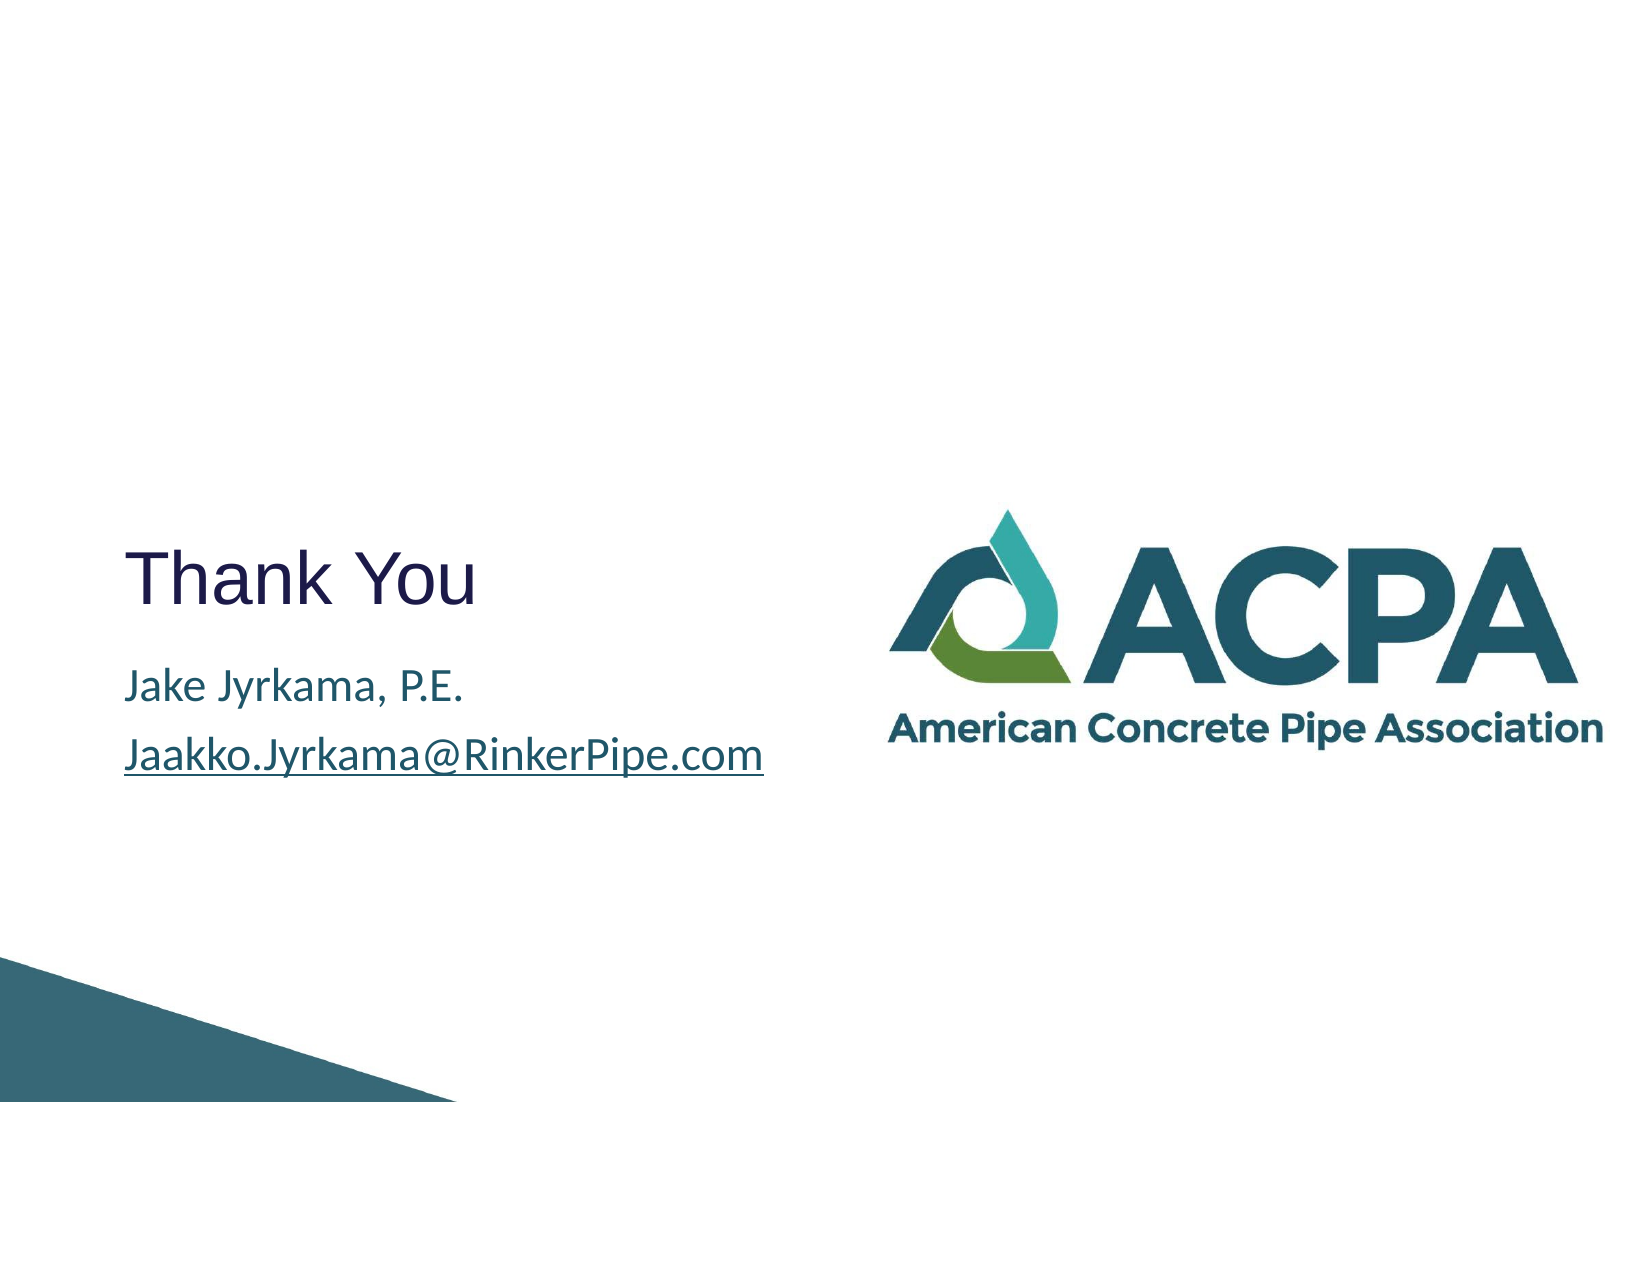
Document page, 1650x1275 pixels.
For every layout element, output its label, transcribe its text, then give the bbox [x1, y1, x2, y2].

picture [0, 956, 122, 1102]
picture [883, 502, 1610, 753]
title Thank You [122, 526, 485, 639]
subtitle Jake Jyrkama, P.E. Jaakko.Jyrkama@RinkerPipe.com [122, 639, 776, 1275]
